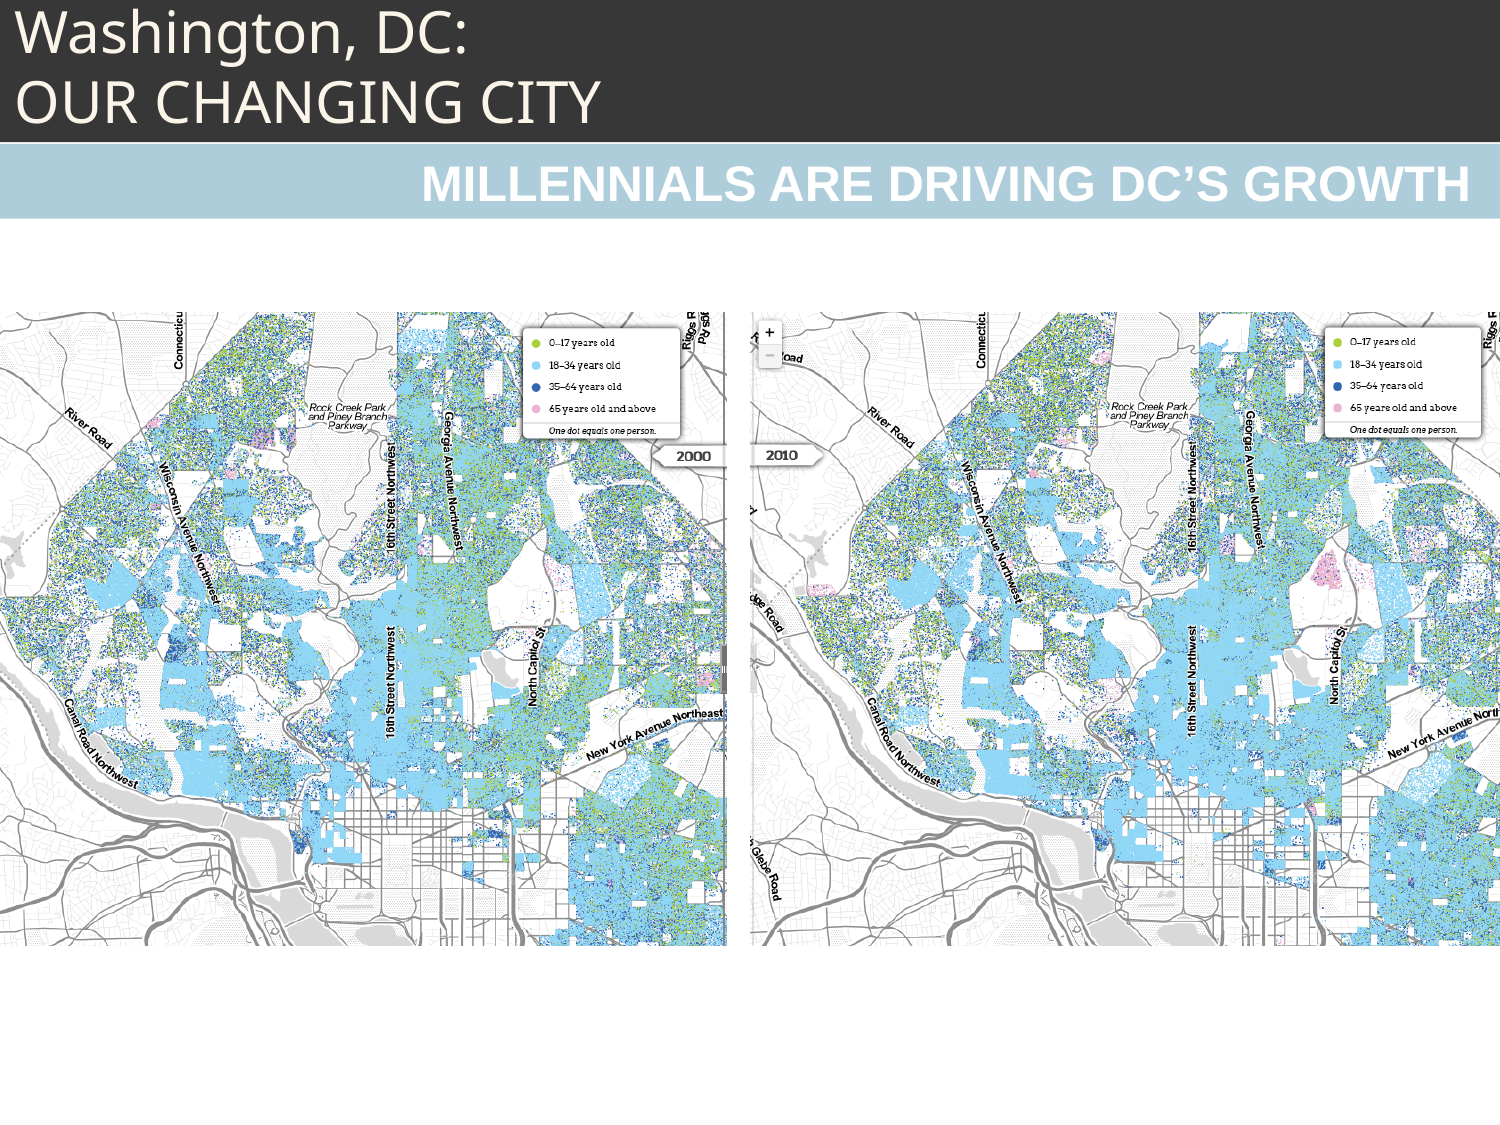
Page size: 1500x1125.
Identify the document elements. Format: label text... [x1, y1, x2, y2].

text_box Millennials are driving DC’s growth [0, 143, 1500, 219]
picture [749, 312, 1500, 947]
picture [0, 312, 728, 947]
text_box Washington, DC: OUR CHANGING CITY [0, 0, 1500, 143]
